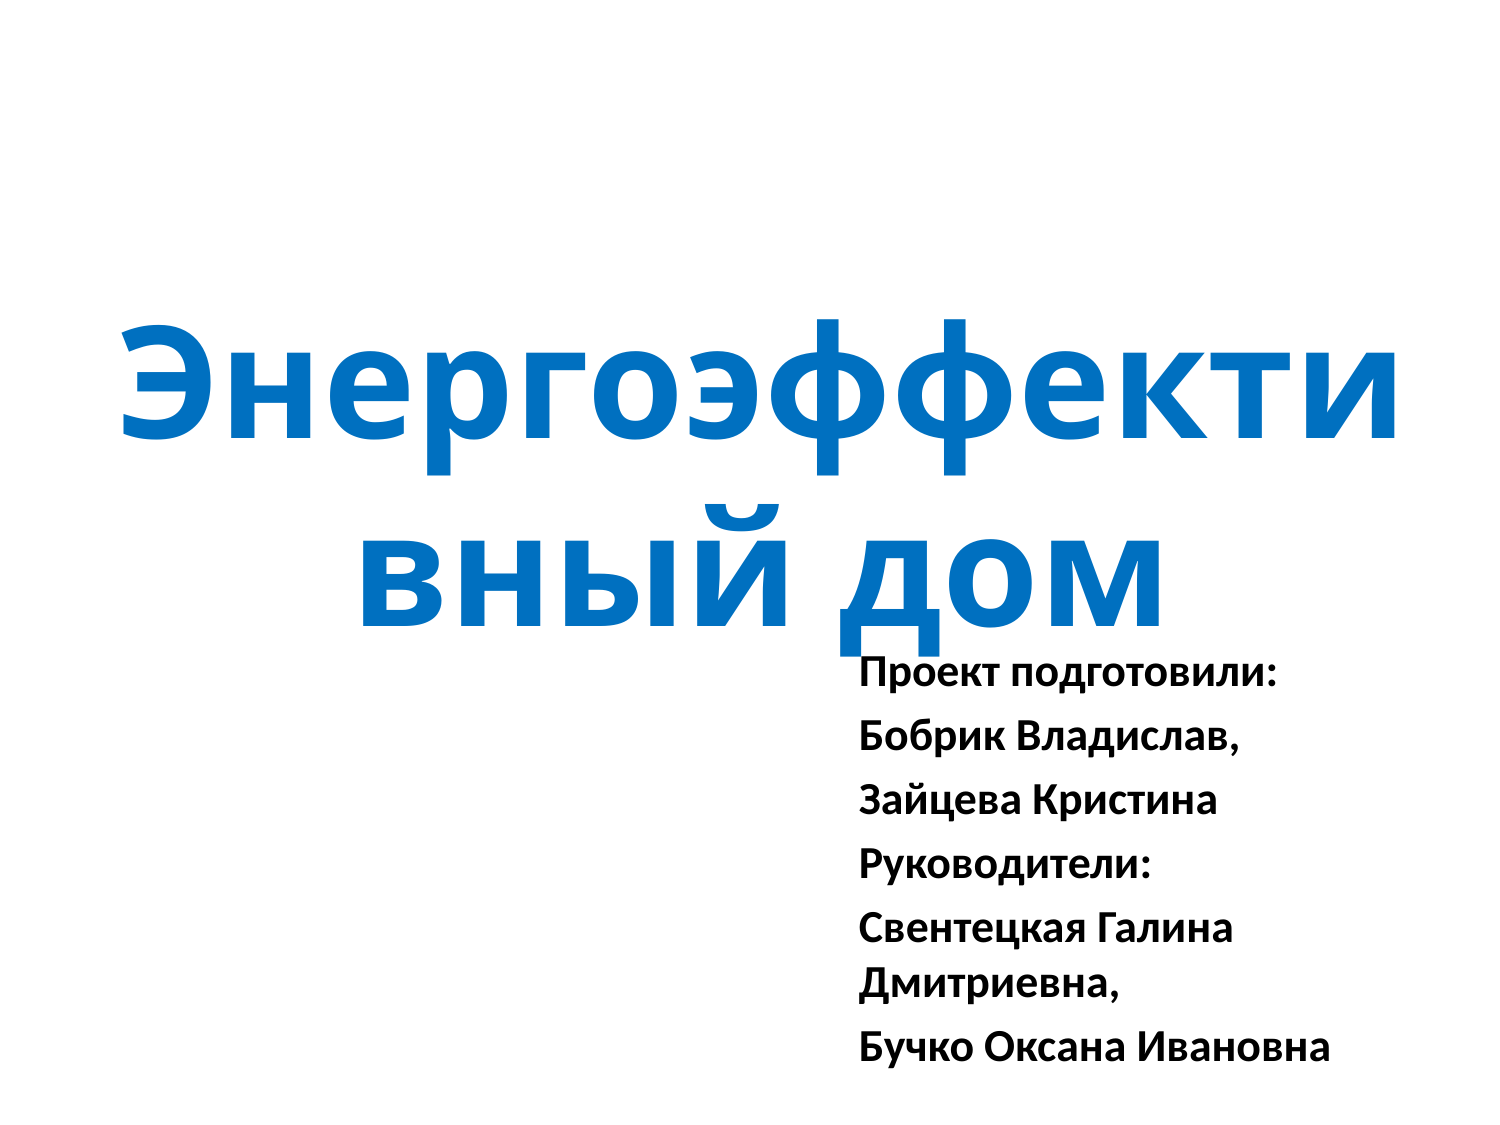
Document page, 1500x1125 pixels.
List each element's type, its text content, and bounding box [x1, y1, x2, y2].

subtitle Проект подготовили: Бобрик Владислав, Зайцева Кристина Руководители: Свентецкая Галина Дмитриевна, Бучко Оксана Ивановна [843, 632, 1440, 1015]
title Энергоэффективный дом [82, 349, 1442, 591]
